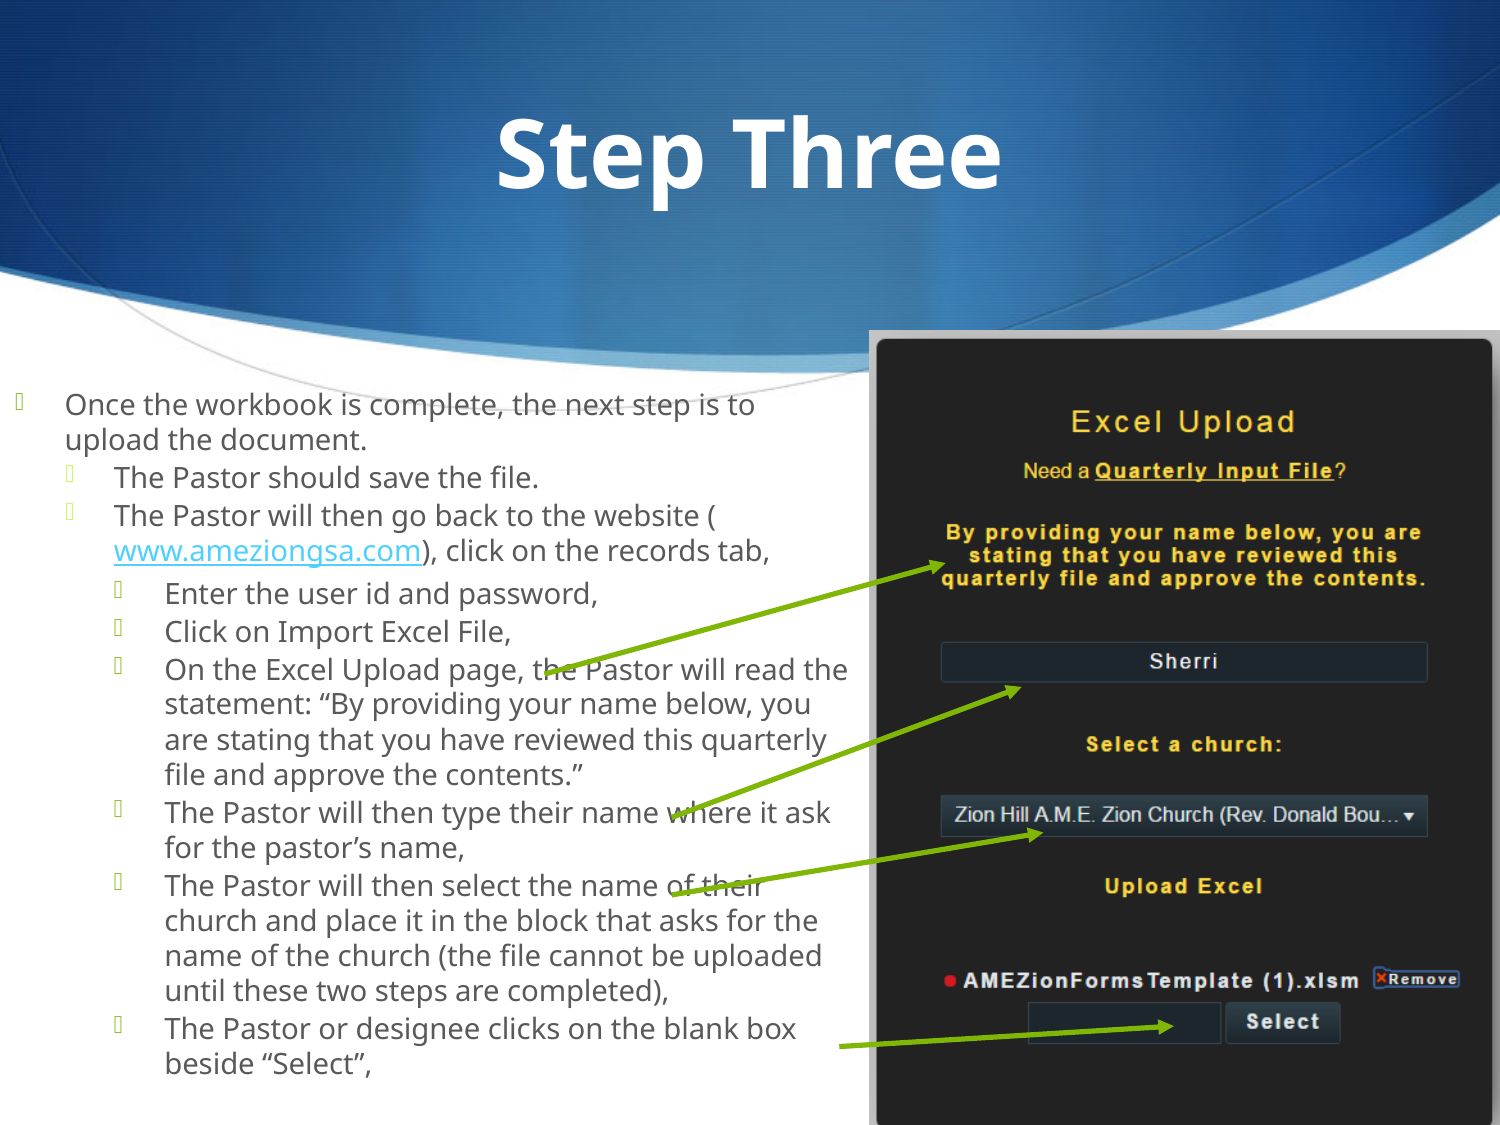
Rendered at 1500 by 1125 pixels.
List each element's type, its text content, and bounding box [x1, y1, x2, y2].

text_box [671, 832, 1044, 896]
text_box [838, 1025, 1175, 1048]
list Once the workbook is complete, the next step is to upload the document. The Pastor should save the file. The Pastor will then go back to the website (www.ameziongsa.com), click on the records tab, Enter the user id and password, Click on Import Excel File, On the Excel Upload page, the Pastor will read the statement: “By providing your name below, you are stating that you have reviewed this quarterly file and approve the contents.” The Pastor will then type their name where it ask for the pastor’s name, The Pastor will then select the name of their church and place it in the block that asks for the name of the church (the file cannot be uploaded until these two steps are completed), The Pastor or designee clicks on the blank box beside “Select”, [0, 378, 838, 1125]
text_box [671, 686, 1023, 818]
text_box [543, 562, 947, 675]
picture [0, 0, 1500, 1125]
title Step Three [75, 56, 1425, 245]
